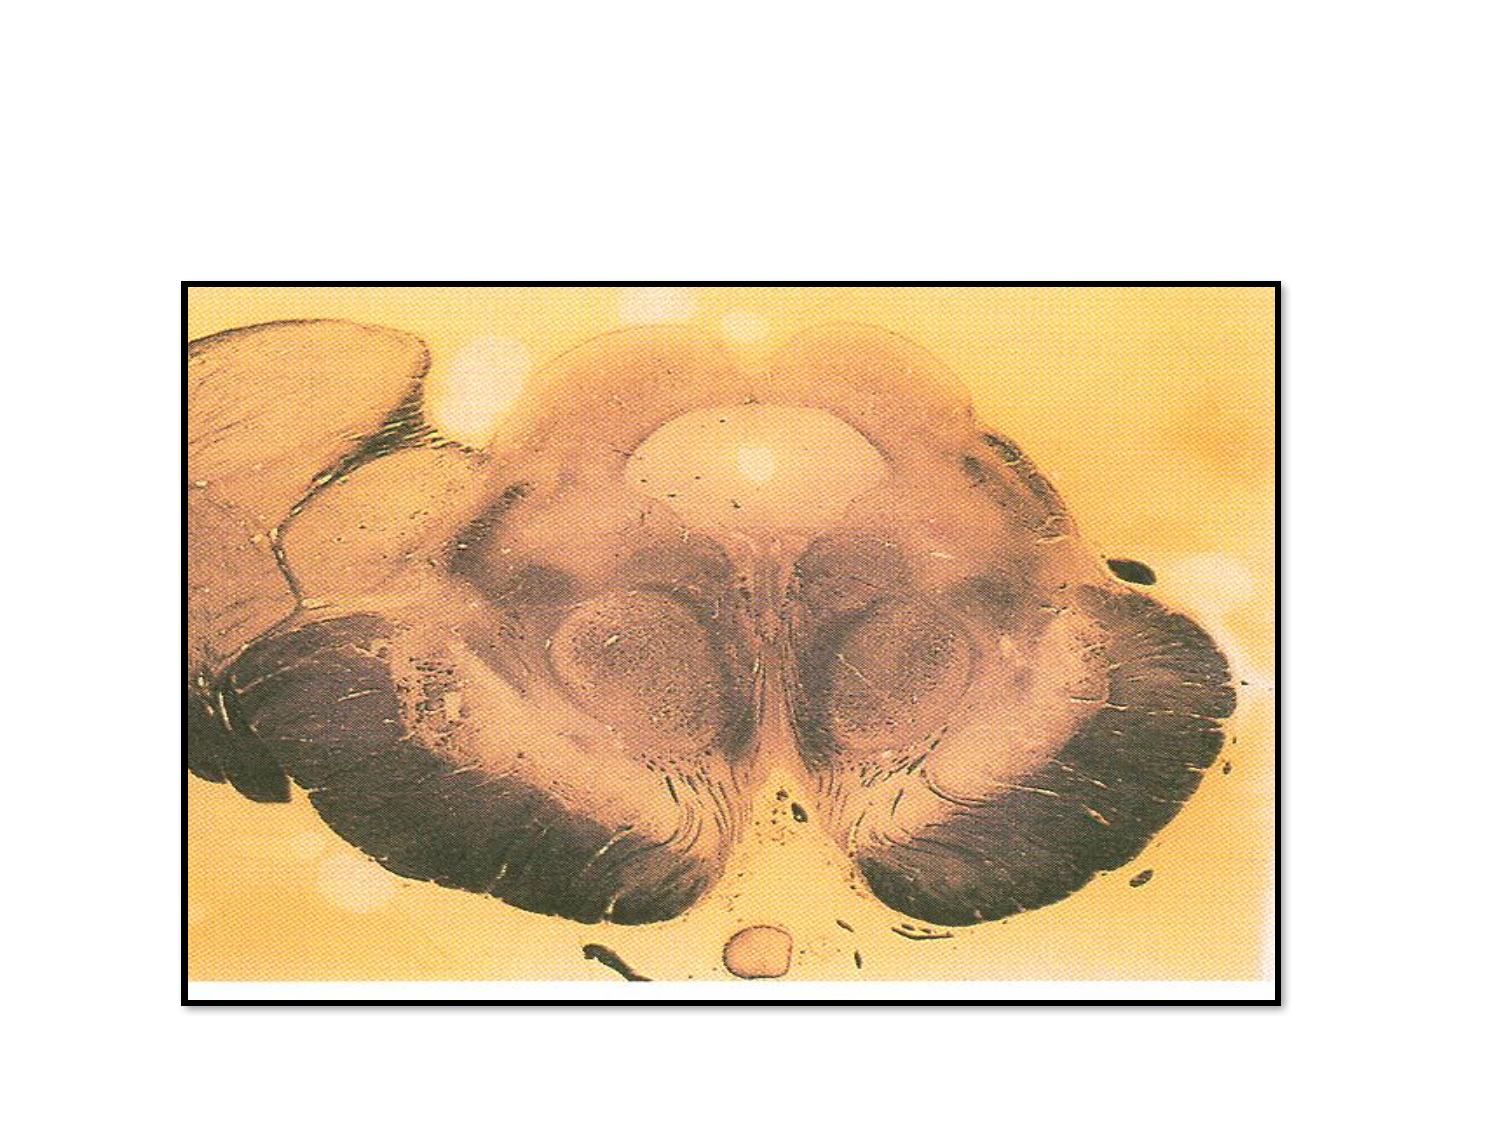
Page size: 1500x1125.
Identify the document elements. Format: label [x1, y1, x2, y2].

list [187, 287, 1276, 1001]
